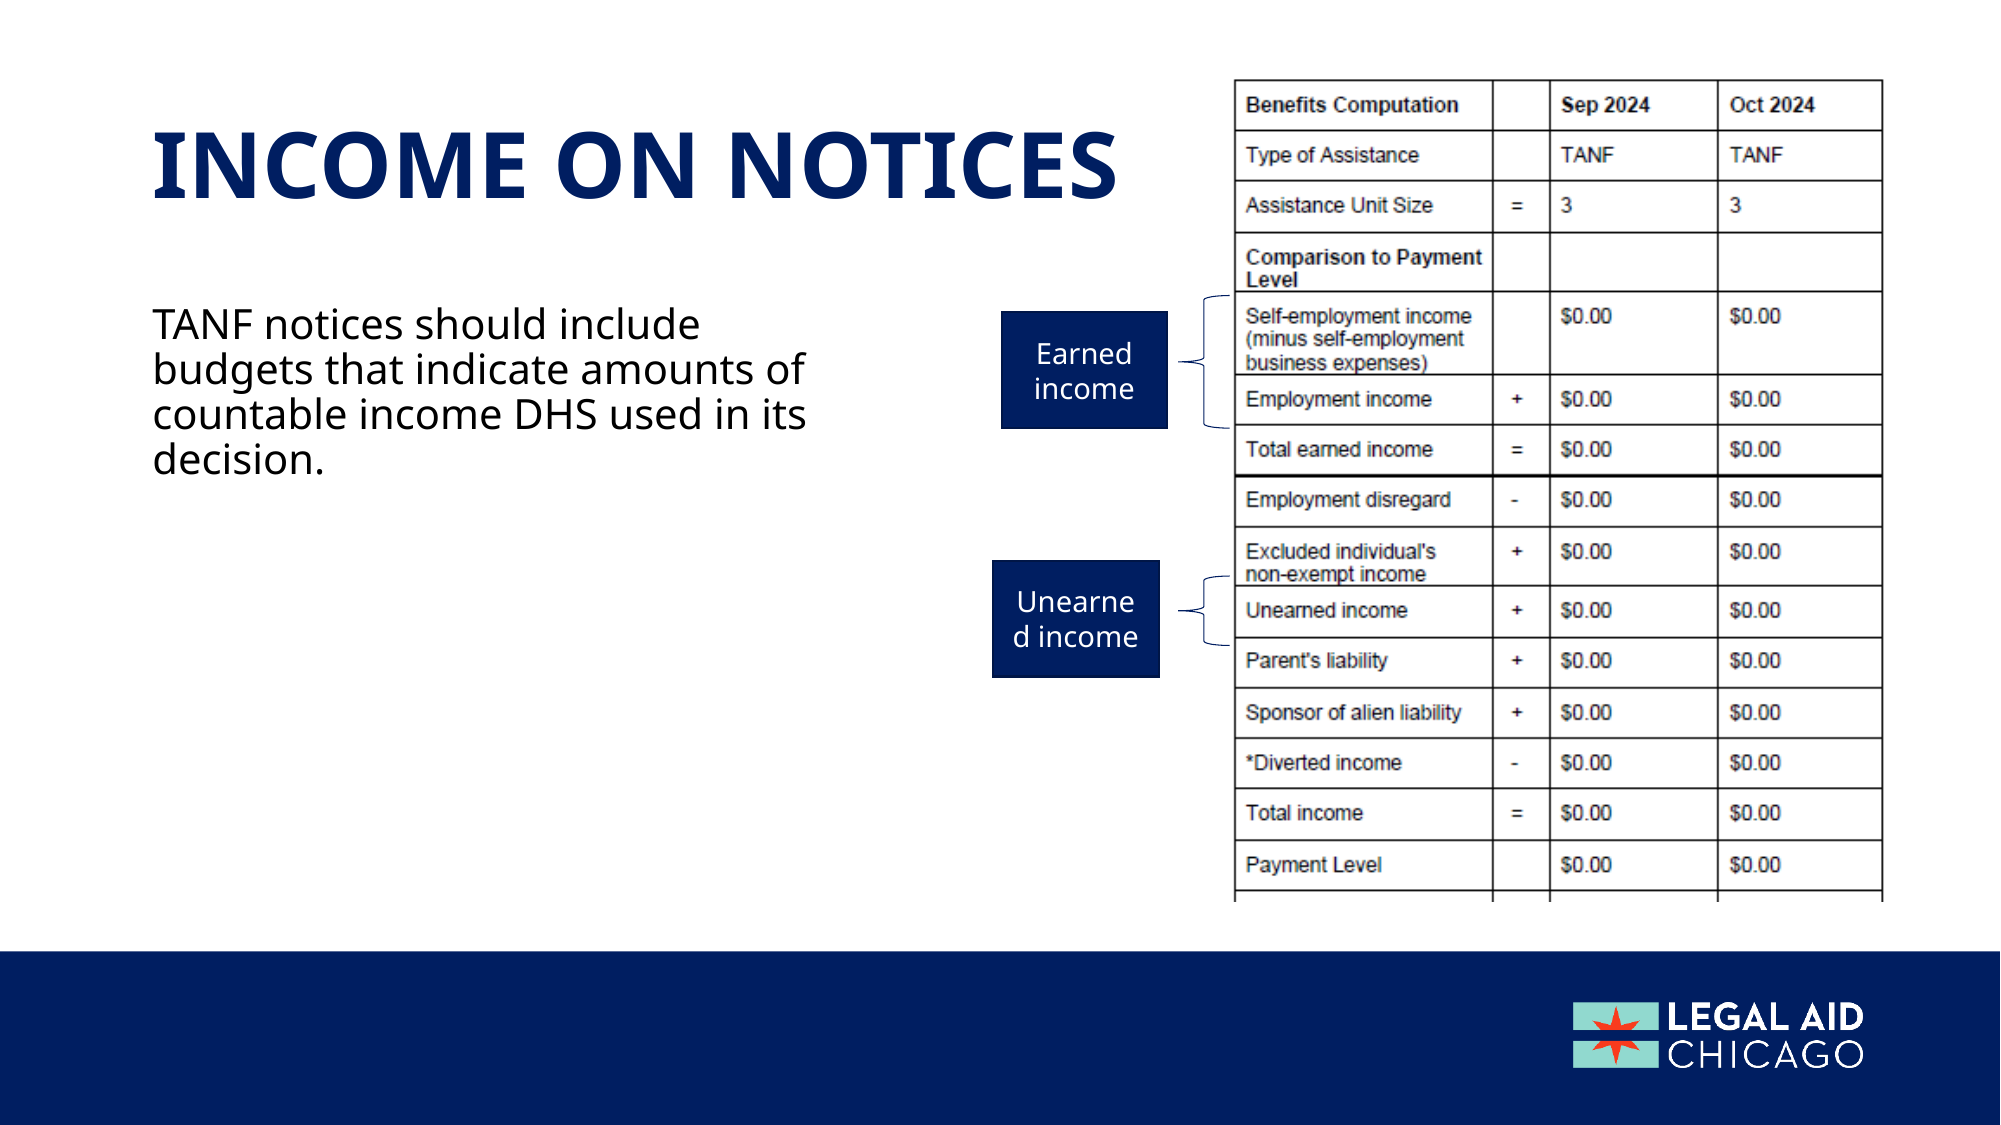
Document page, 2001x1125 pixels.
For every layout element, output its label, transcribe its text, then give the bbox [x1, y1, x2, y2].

picture [1212, 59, 1932, 902]
text_box [1178, 296, 1212, 428]
list TANF notices should include budgets that indicate amounts of countable income DHS used in its decision. [137, 295, 874, 926]
text_box Unearned income [992, 560, 1160, 678]
picture [1573, 1002, 1863, 1068]
text_box [1178, 576, 1212, 645]
text_box Earned income [1001, 311, 1168, 429]
title Income on notices [137, 59, 1212, 278]
